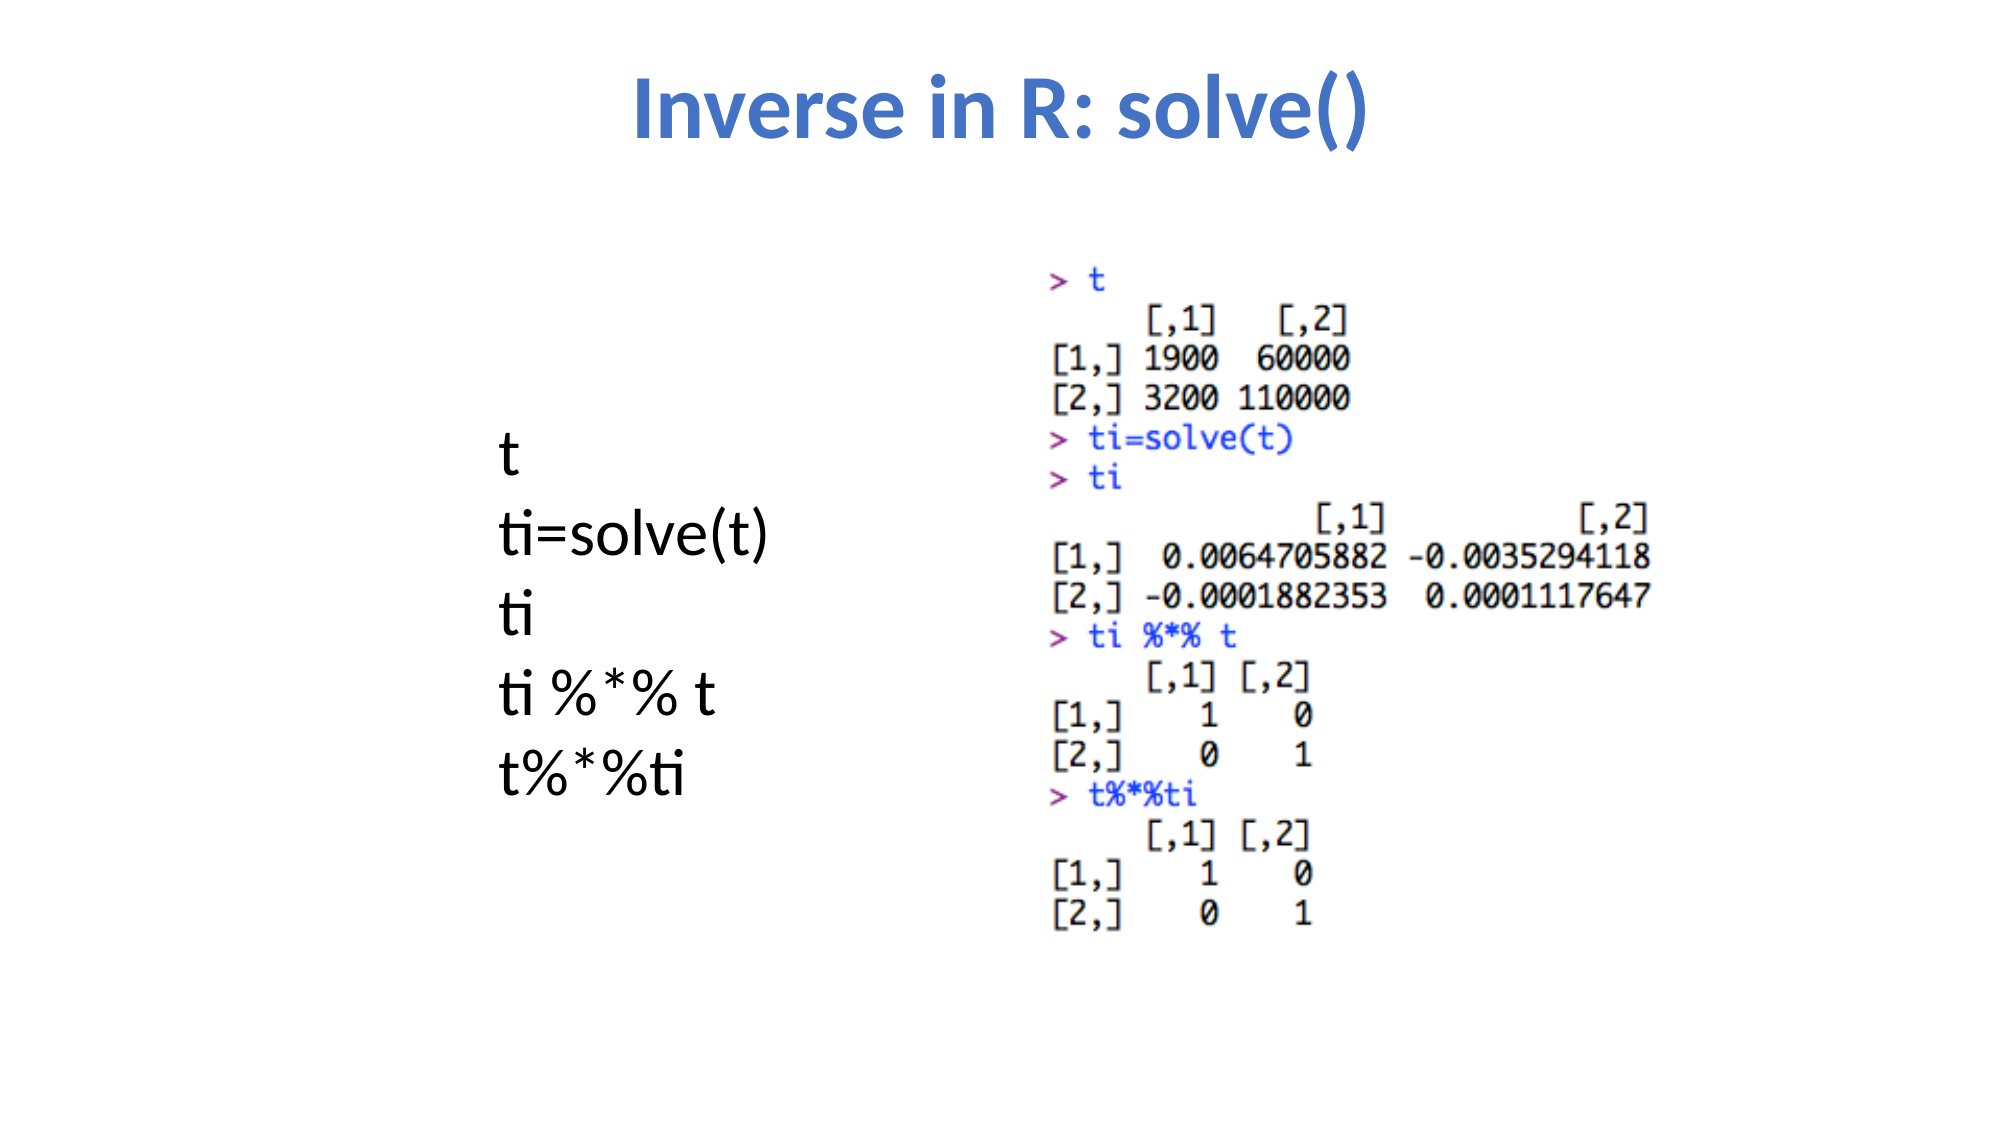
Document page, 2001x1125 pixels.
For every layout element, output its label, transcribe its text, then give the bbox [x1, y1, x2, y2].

title Inverse in R: solve() [138, 0, 1864, 218]
picture [1044, 260, 1685, 942]
text_box t ti=solve(t) ti ti %*% t t%*%ti [484, 401, 910, 817]
